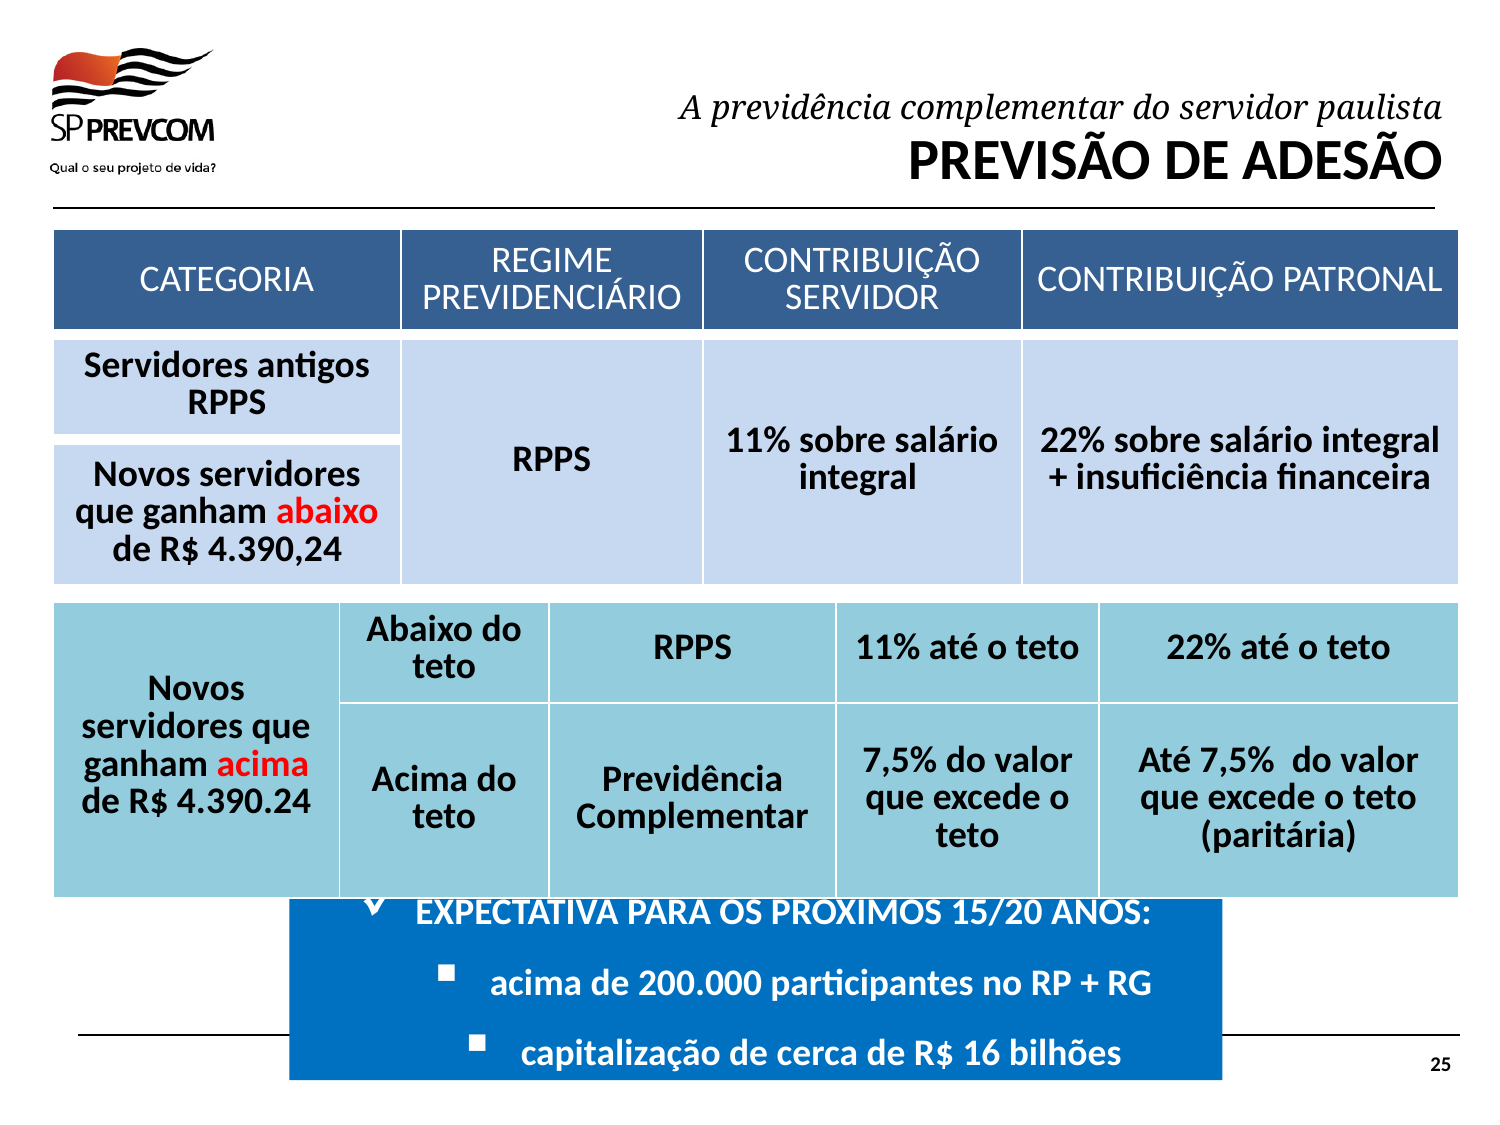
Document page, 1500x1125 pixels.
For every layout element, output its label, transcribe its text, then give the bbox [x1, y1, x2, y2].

table_header CATEGORIA [54, 230, 400, 329]
table_header Novos servidores que ganham acima de R$ 4.390.24 [54, 603, 339, 897]
table_header 11% até o teto [837, 603, 1098, 702]
table_cell 7,5% do valor que excede o teto [837, 704, 1098, 897]
table_cell Acima do teto [340, 704, 548, 897]
table_header CONTRIBUIÇÃO PATRONAL [1023, 230, 1458, 329]
table_cell Até 7,5% do valor que excede o teto (paritária) [1100, 704, 1458, 897]
text_box EXPECTATIVA PARA OS PRÓXIMOS 15/20 ANOS: acima de 200.000 participantes no RP + RG capitalização de cerca de R$ 16 bilhões [289, 899, 1223, 1081]
table_cell Servidores antigos RPPS [54, 340, 400, 434]
table_header 22% até o teto [1100, 603, 1458, 702]
picture [11, 14, 254, 208]
table_cell RPPS [402, 340, 702, 584]
table_cell Novos servidores que ganham abaixo de R$ 4.390,24 [54, 445, 400, 584]
table_cell Previdência Complementar [550, 704, 835, 897]
slide_number 25 [1116, 1042, 1467, 1103]
table_header CONTRIBUIÇÃO SERVIDOR [704, 230, 1021, 329]
table_header Abaixo do teto [340, 603, 548, 702]
table_cell 22% sobre salário integral + insuficiência financeira [1023, 340, 1458, 584]
table_header RPPS [550, 603, 835, 702]
table_header REGIME PREVIDENCIÁRIO [402, 230, 702, 329]
table_cell 11% sobre salário integral [704, 340, 1021, 584]
text_box PREVISÃO DE ADESÃO [253, 125, 1459, 187]
